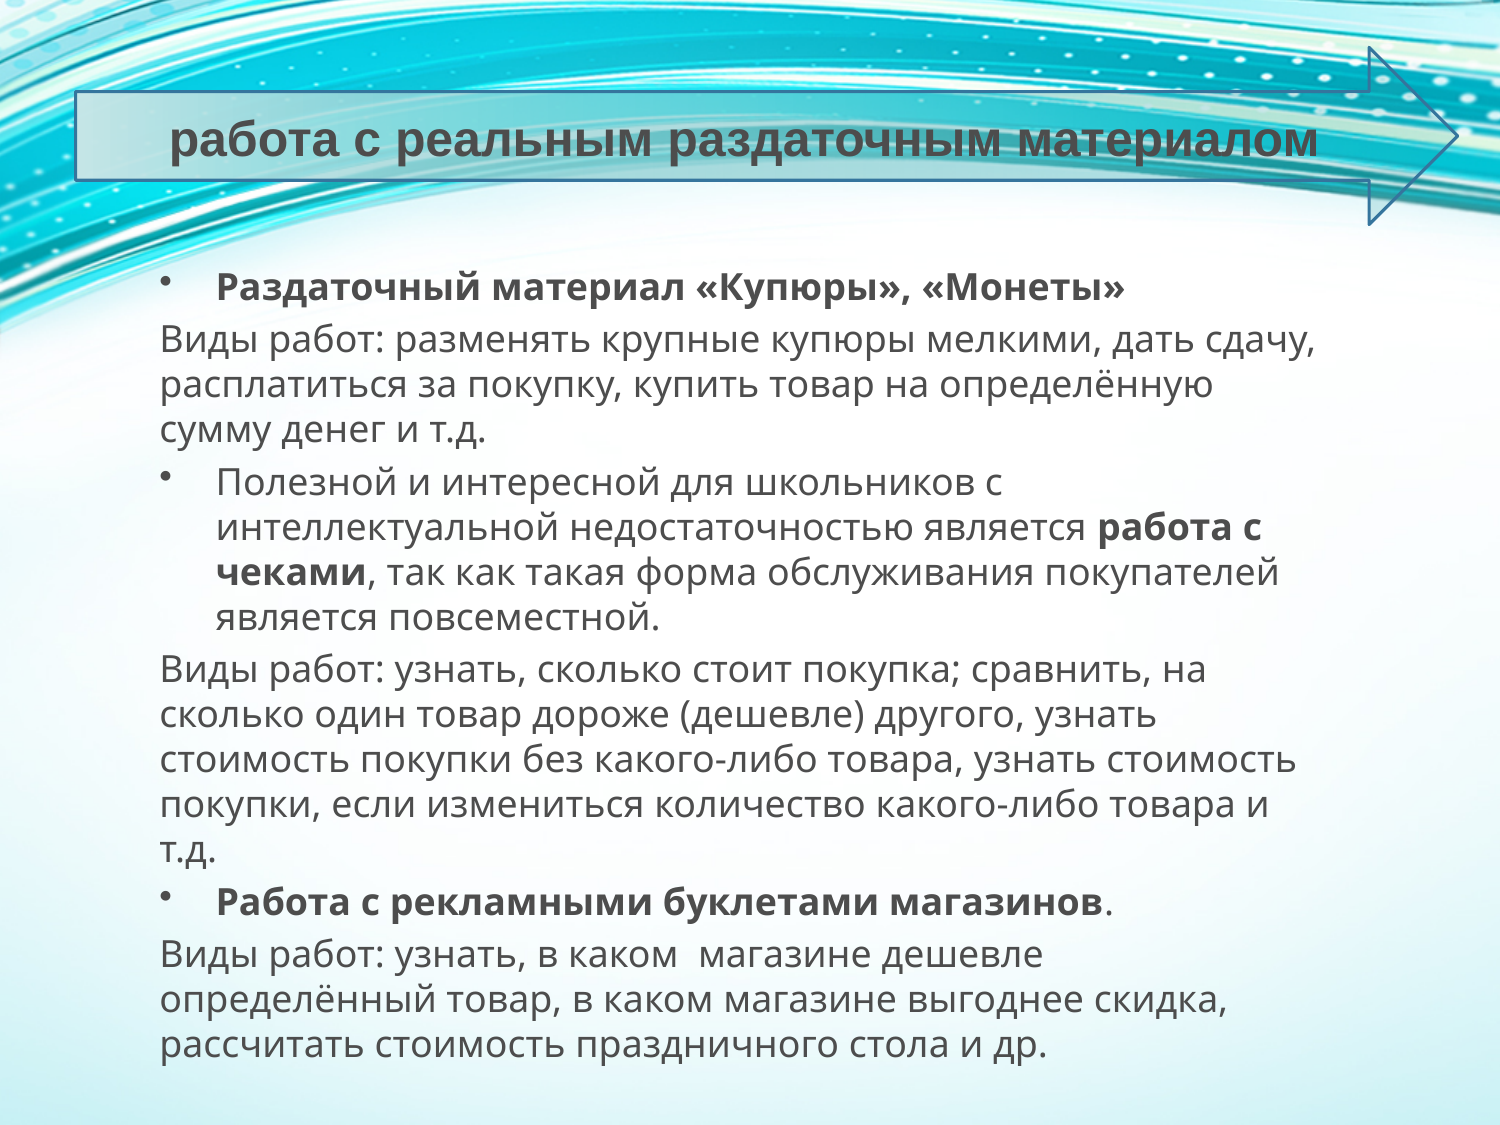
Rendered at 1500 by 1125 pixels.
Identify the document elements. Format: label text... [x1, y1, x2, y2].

picture [0, 0, 1500, 1125]
text_box работа с реальным раздаточным материалом [75, 47, 1458, 225]
text_box Раздаточный материал «Купюры», «Монеты» Виды работ: разменять крупные купюры мелкими, дать сдачу, расплатиться за покупку, купить товар на определённую сумму денег и т.д. Полезной и интересной для школьников с интеллектуальной недостаточностью является работа с чеками, так как такая форма обслуживания покупателей является повсеместной. Виды работ: узнать, сколько стоит покупка; сравнить, на сколько один товар дороже (дешевле) другого, узнать стоимость покупки без какого-либо товара, узнать стоимость покупки, если измениться количество какого-либо товара и т.д. Работа с рекламными буклетами магазинов. Виды работ: узнать, в каком магазине дешевле определённый товар, в каком магазине выгоднее скидка, рассчитать стоимость праздничного стола и др. [144, 255, 1345, 1073]
